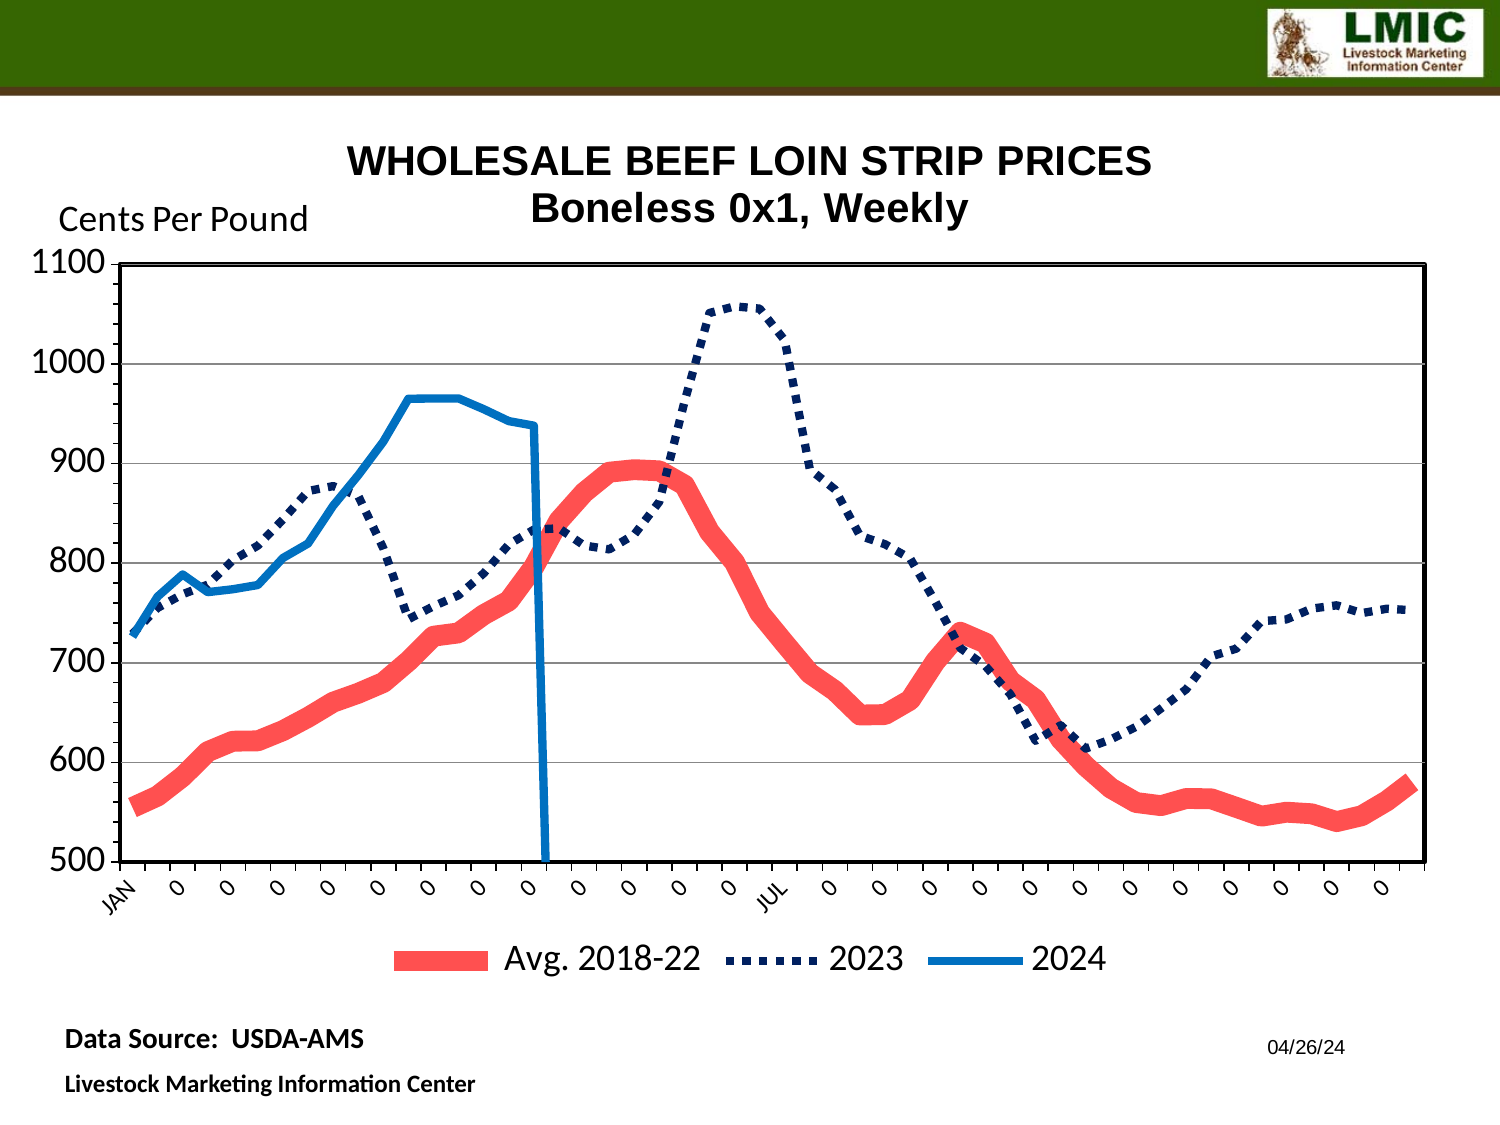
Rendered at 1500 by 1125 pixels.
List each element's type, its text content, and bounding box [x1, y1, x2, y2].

chart [24, 99, 1476, 988]
picture [0, 0, 1500, 1125]
text_box Data Source: USDA-AMS Livestock Marketing Information Center [49, 1012, 788, 1105]
